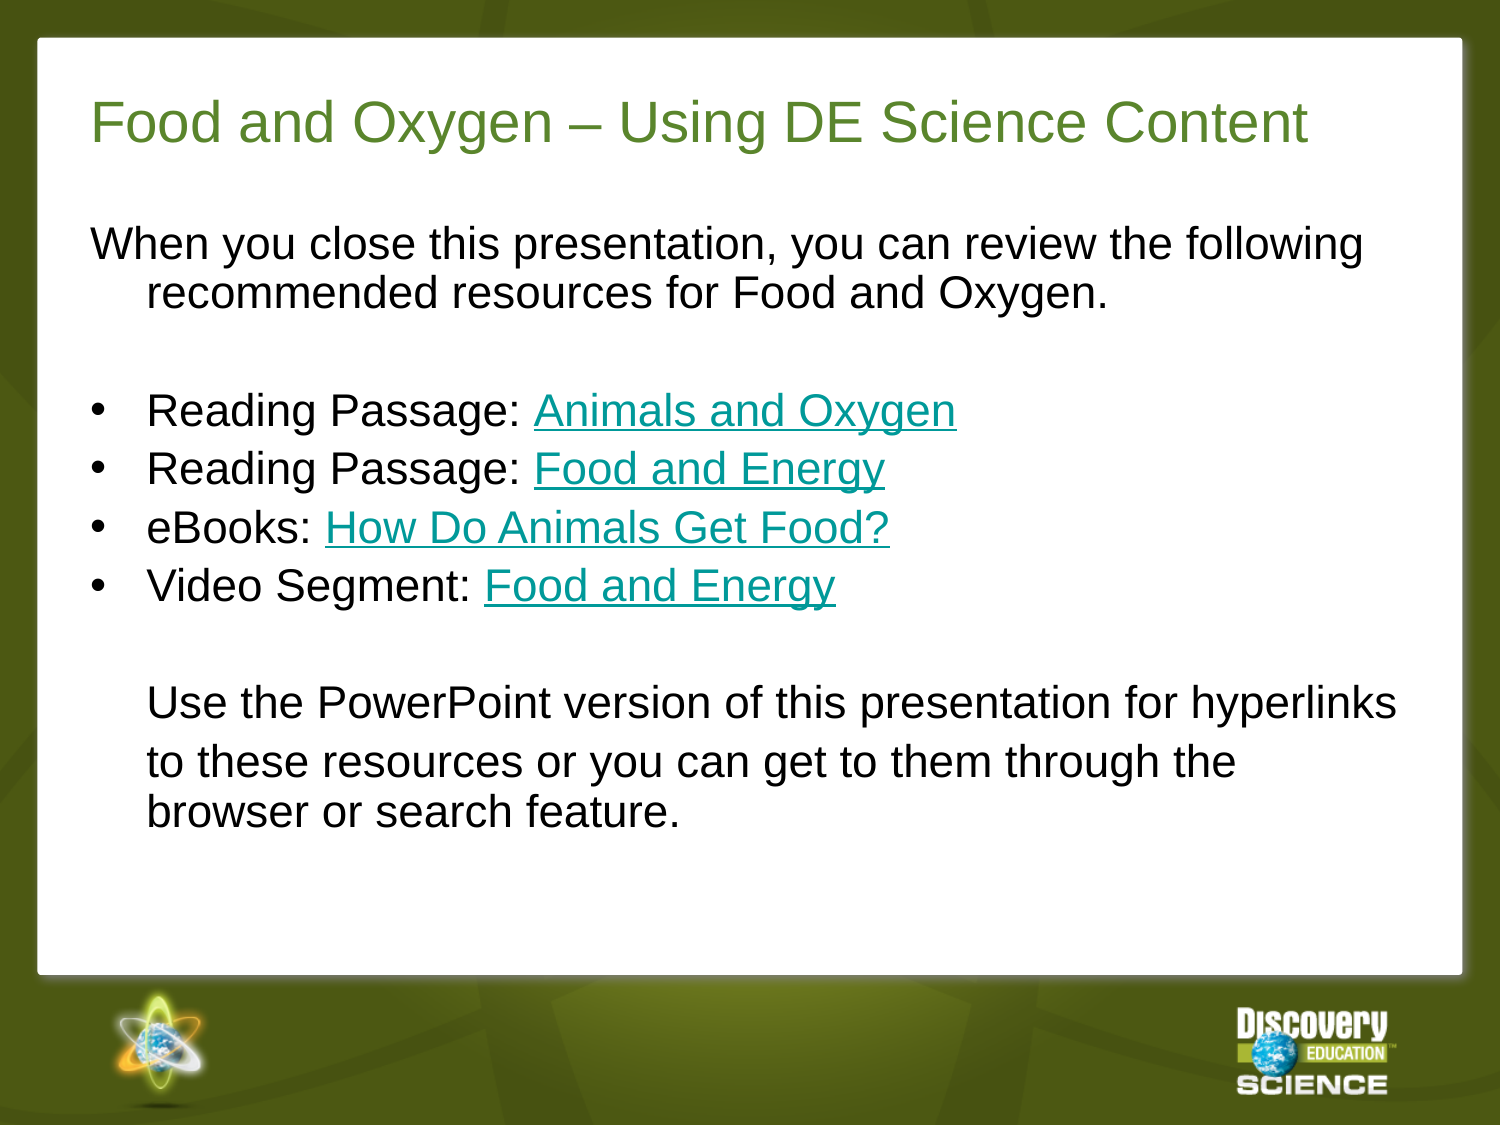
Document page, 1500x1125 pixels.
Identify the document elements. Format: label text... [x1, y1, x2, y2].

list When you close this presentation, you can review the following recommended resources for Food and Oxygen. Reading Passage: Animals and Oxygen Reading Passage: Food and Energy eBooks: How Do Animals Get Food? Video Segment: Food and Energy Use the PowerPoint version of this presentation for hyperlinks to these resources or you can get to them through the browser or search feature. [75, 212, 1425, 938]
picture [0, 0, 1500, 1125]
title Food and Oxygen – Using DE Science Content [75, 62, 1425, 175]
